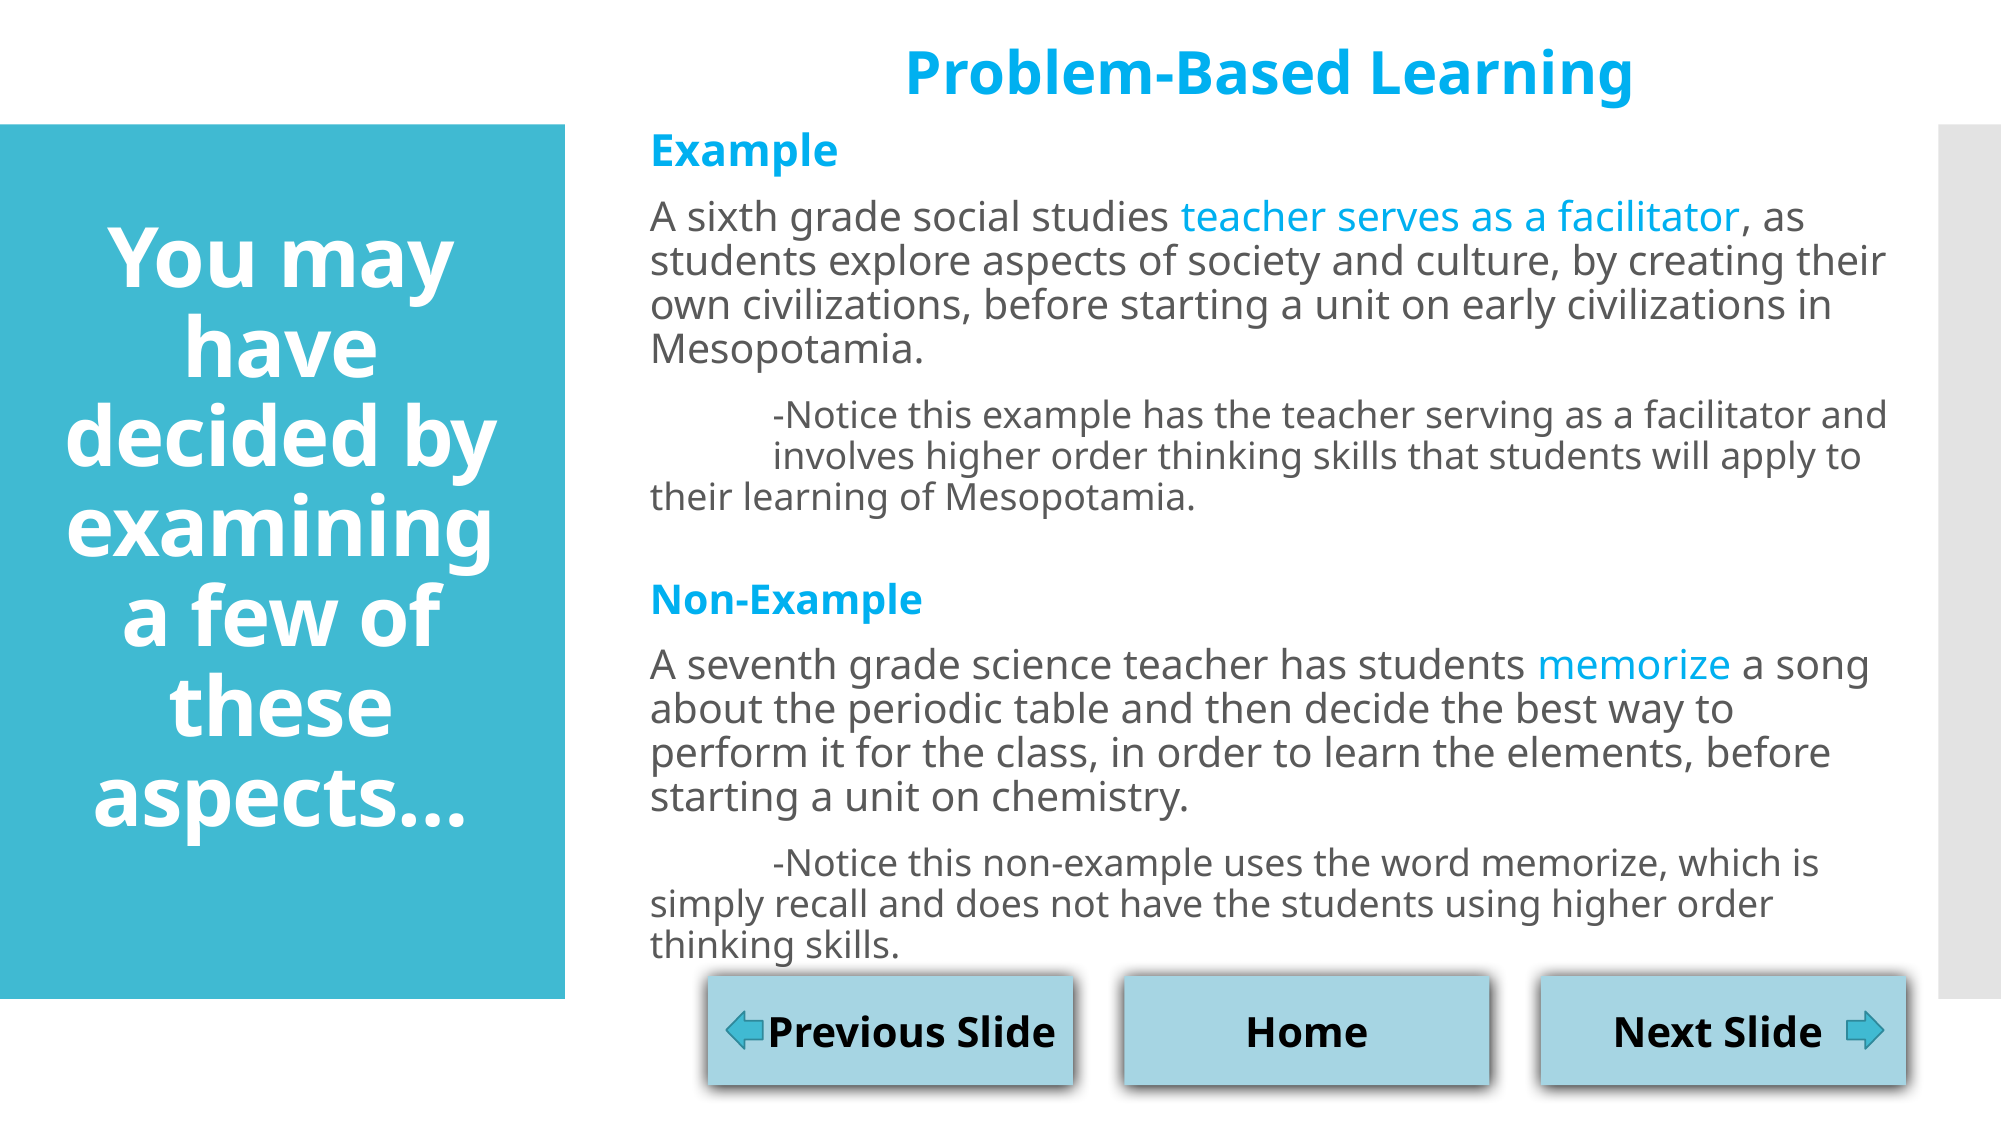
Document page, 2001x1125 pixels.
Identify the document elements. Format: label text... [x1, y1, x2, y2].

list Problem-Based Learning Example A sixth grade social studies teacher serves as a facilitator, as students explore aspects of society and culture, by creating their own civilizations, before starting a unit on early civilizations in Mesopotamia. -Notice this example has the teacher serving as a facilitator and involves higher order thinking skills that students will apply to their learning of Mesopotamia. Non-Example A seventh grade science teacher has students memorize a song about the periodic table and then decide the best way to perform it for the class, in order to learn the elements, before starting a unit on chemistry. -Notice this non-example uses the word memorize, which is simply recall and does not have the students using higher order thinking skills. [634, 34, 1906, 976]
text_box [707, 975, 1074, 1086]
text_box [1540, 975, 1907, 1086]
title You may have decided by examining a few of these aspects… [18, 152, 544, 908]
text_box Home [1124, 975, 1490, 1086]
